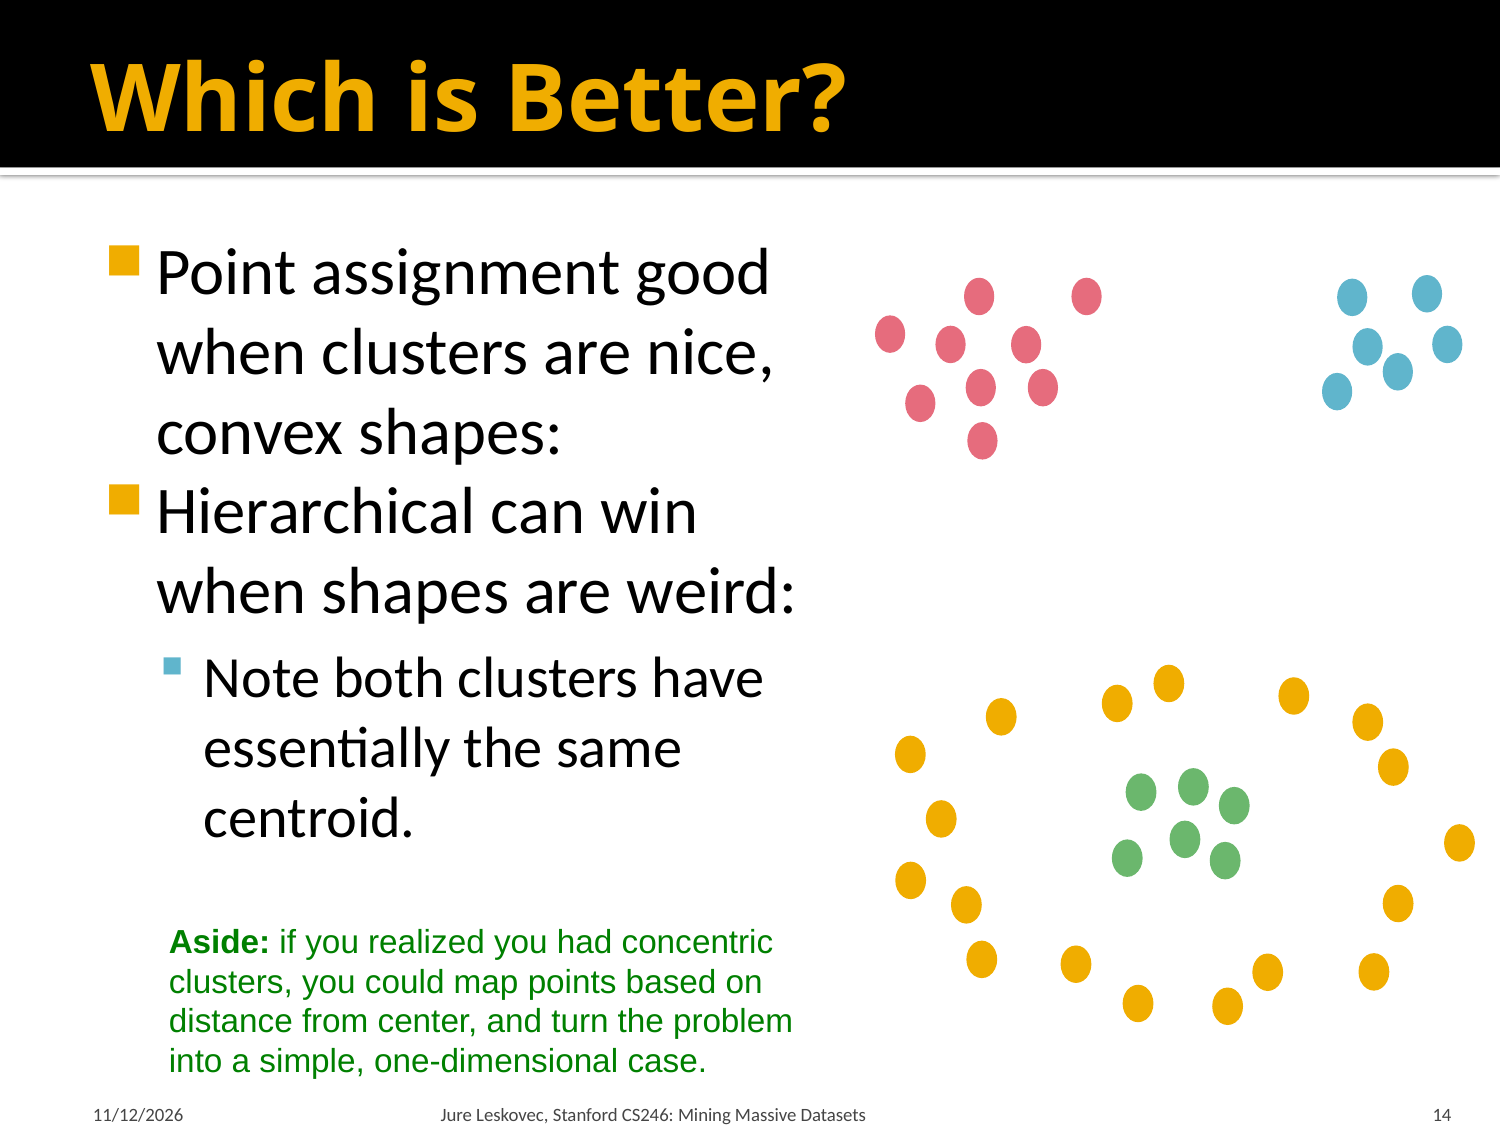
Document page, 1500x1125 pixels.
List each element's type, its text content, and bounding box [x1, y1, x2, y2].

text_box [894, 664, 1475, 1025]
title Which is Better? [75, 12, 1425, 175]
footer Jure Leskovec, Stanford CS246: Mining Massive Datasets [433, 1080, 1337, 1125]
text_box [874, 274, 1463, 460]
text_box Aside: if you realized you had concentric clusters, you could map points based on distance from center, and turn the problem into a simple, one-dimensional case. [154, 912, 810, 1087]
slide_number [75, 1080, 425, 1125]
slide_number 14 [1345, 1080, 1467, 1125]
list Point assignment good when clusters are nice, convex shapes: Hierarchical can win when shapes are weird: Note both clusters have essentially the same centroid. [75, 212, 846, 1075]
